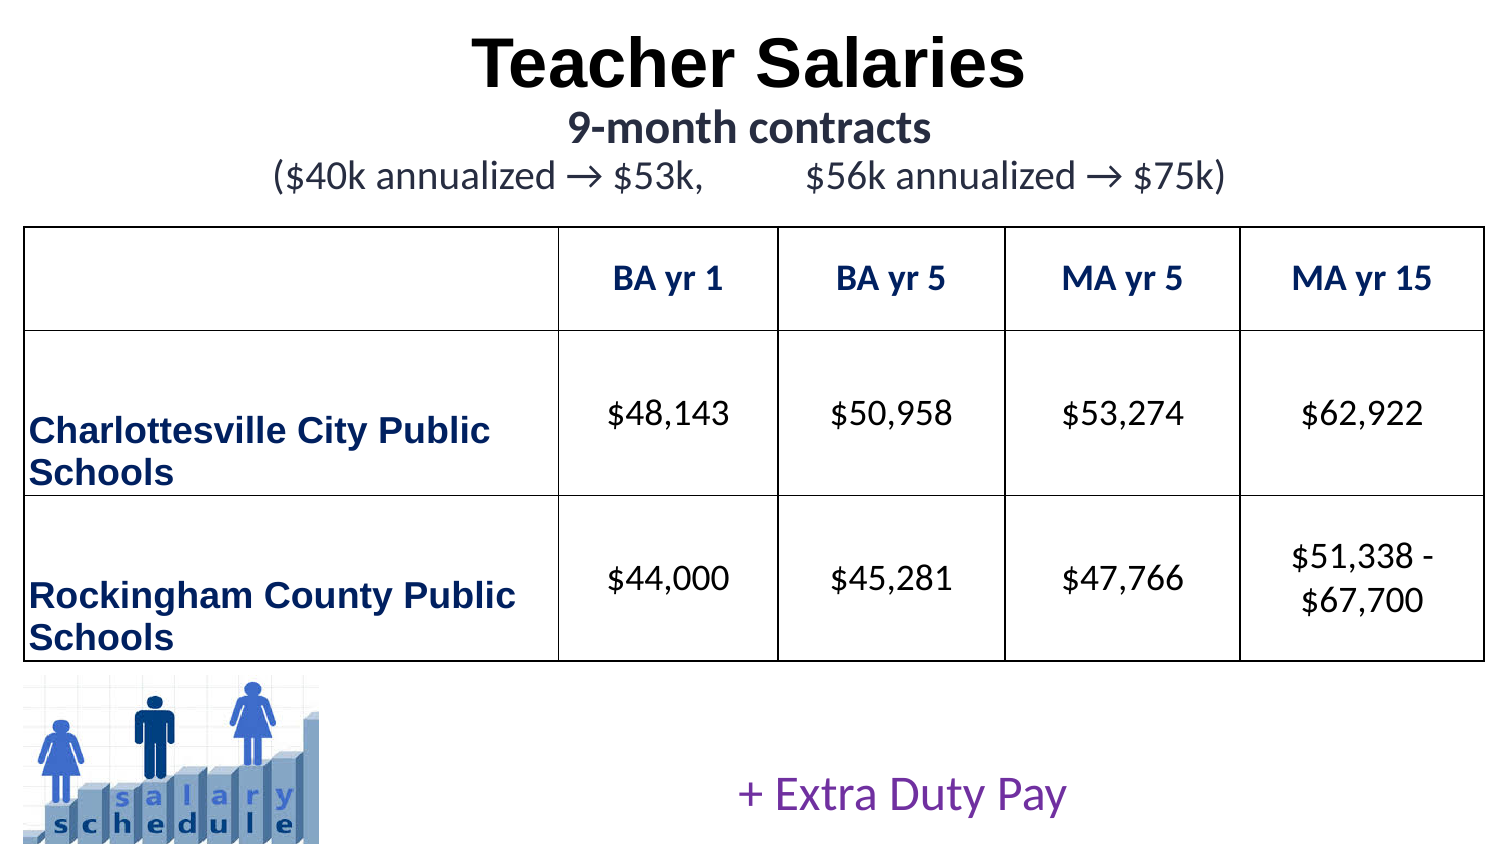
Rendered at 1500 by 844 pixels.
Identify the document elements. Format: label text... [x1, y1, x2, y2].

table_header BA yr 5 [779, 228, 1004, 330]
table_cell $45,281 [779, 496, 1004, 660]
table_header [25, 228, 558, 330]
table_cell $53,274 [1006, 331, 1239, 495]
table_cell $51,338 - $67,700 [1241, 496, 1483, 660]
table_cell Rockingham County Public Schools [25, 496, 558, 660]
table_cell $47,766 [1006, 496, 1239, 660]
table_header BA yr 1 [559, 228, 777, 330]
table_cell $50,958 [779, 331, 1004, 495]
table_header MA yr 15 [1241, 228, 1483, 330]
table_header MA yr 5 [1006, 228, 1239, 330]
table_cell $48,143 [559, 331, 777, 495]
table_cell $44,000 [559, 496, 777, 660]
picture [23, 674, 319, 844]
text_box + Extra Duty Pay [723, 752, 1246, 828]
table_cell $62,922 [1241, 331, 1483, 495]
title Teacher Salaries 9-month contracts ($40k annualized → $53k, $56k annualized → $75k) [0, 18, 1500, 207]
table_cell Charlottesville City Public Schools [25, 331, 558, 495]
